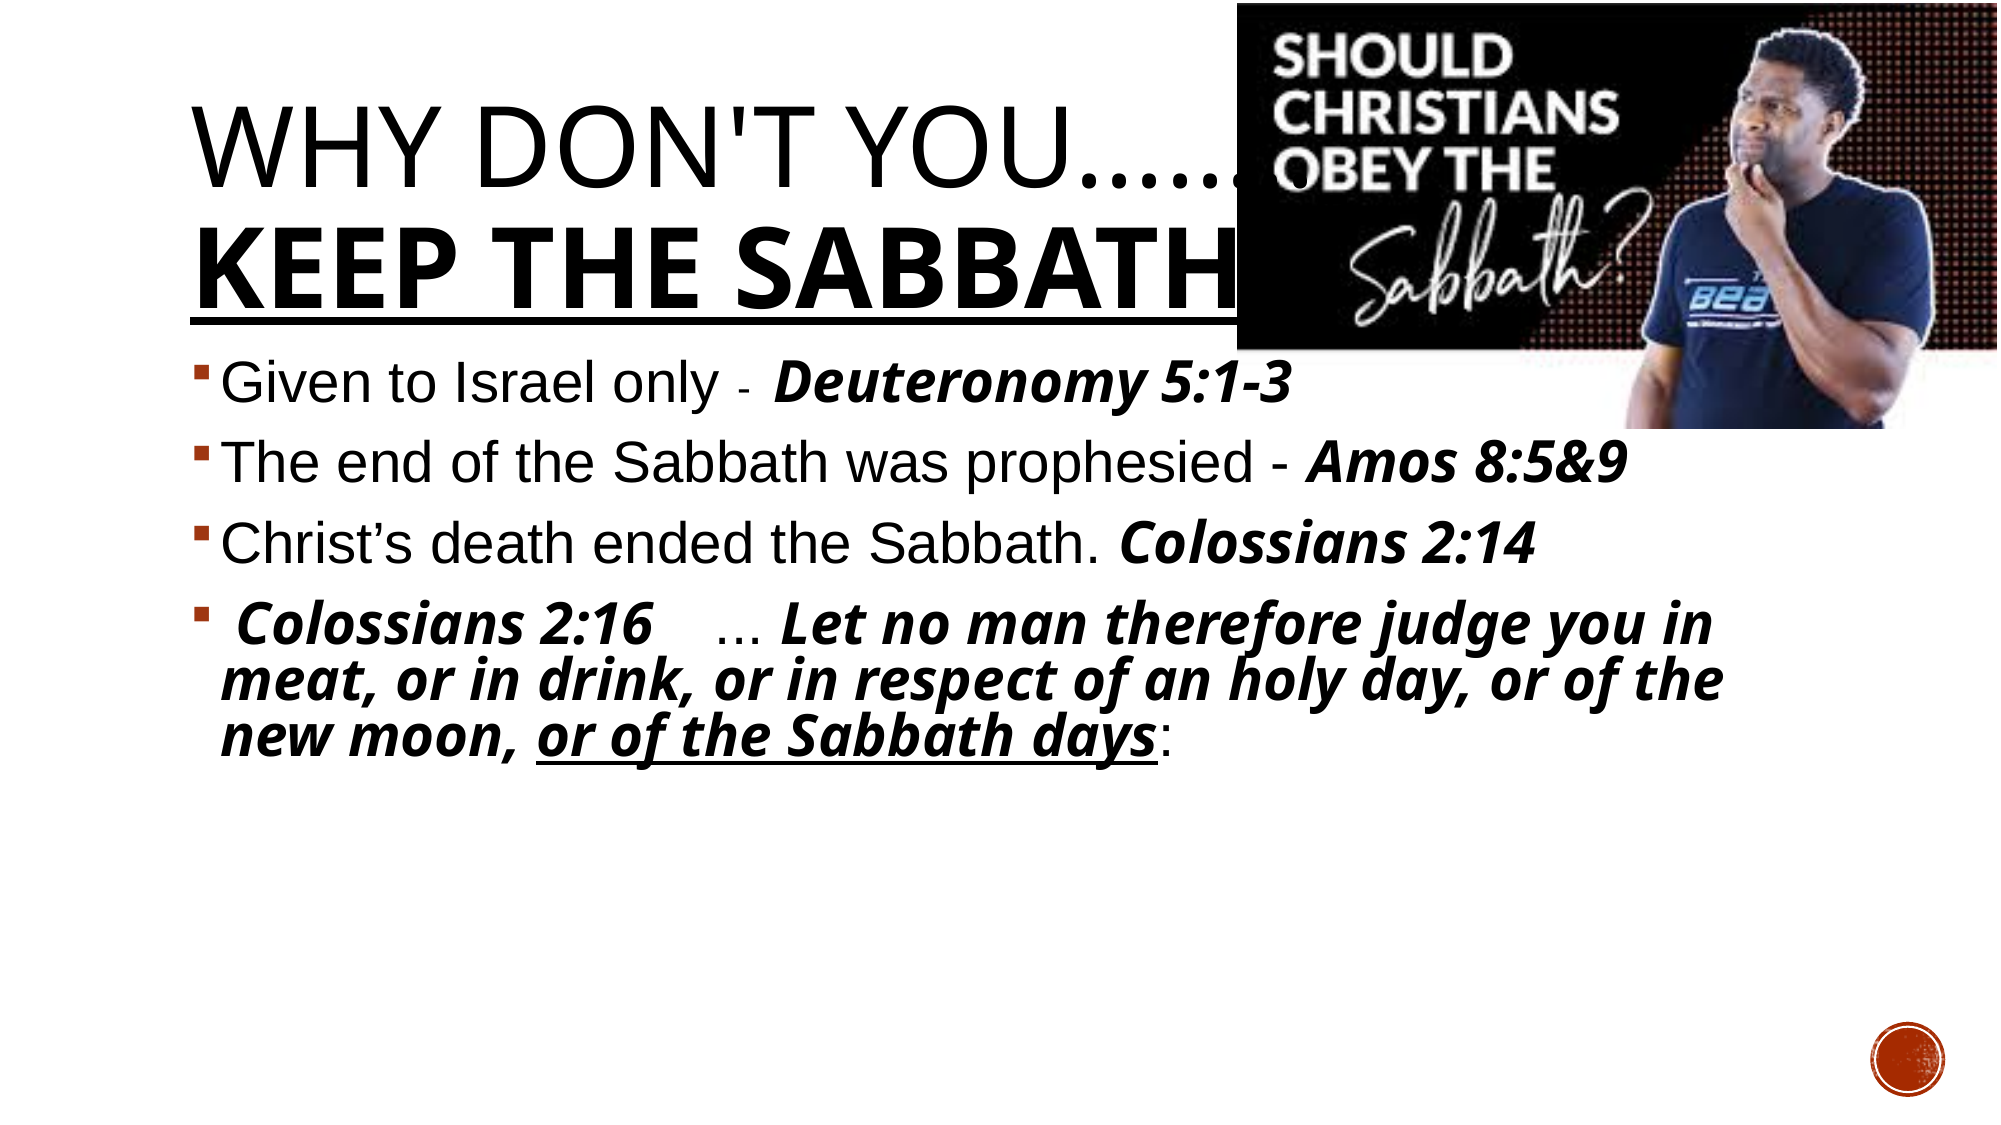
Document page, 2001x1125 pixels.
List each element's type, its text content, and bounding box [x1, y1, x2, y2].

title Why Don't You........ Keep The Sabbath? [175, 79, 1236, 344]
list Given to Israel only - Deuteronomy 5:1-3 The end of the Sabbath was prophesied - Amos 8:5&9 Christ’s death ended the Sabbath. Colossians 2:14 Colossians 2:16 ... Let no man therefore judge you in meat, or in drink, or in respect of an holy day, or of the new moon, or of the Sabbath days: [175, 350, 1763, 1046]
picture [1237, 3, 1997, 429]
